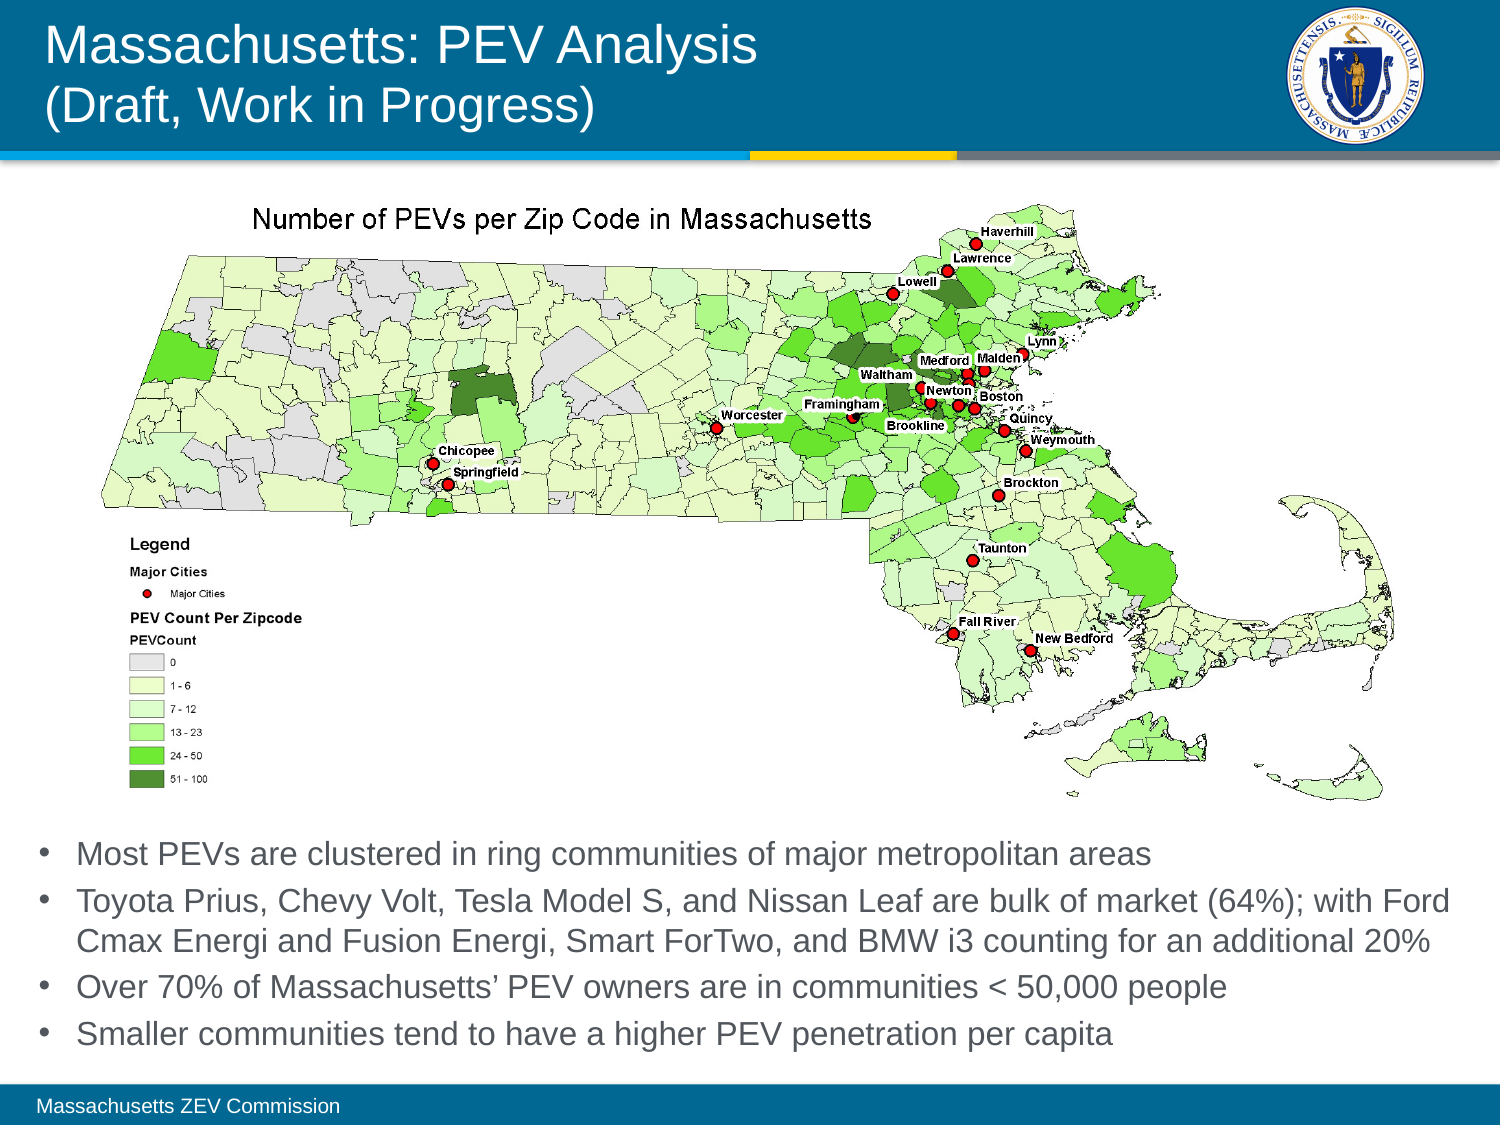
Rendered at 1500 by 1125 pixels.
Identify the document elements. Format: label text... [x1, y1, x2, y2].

title Massachusetts: PEV Analysis (Draft, Work in Progress) [28, 0, 959, 149]
picture [1287, 7, 1424, 144]
picture [86, 171, 1410, 813]
list Most PEVs are clustered in ring communities of major metropolitan areas Toyota Prius, Chevy Volt, Tesla Model S, and Nissan Leaf are bulk of market (64%); with Ford Cmax Energi and Fusion Energi, Smart ForTwo, and BMW i3 counting for an additional 20% Over 70% of Massachusetts’ PEV owners are in communities < 50,000 people Smaller communities tend to have a higher PEV penetration per capita [23, 824, 1486, 1071]
